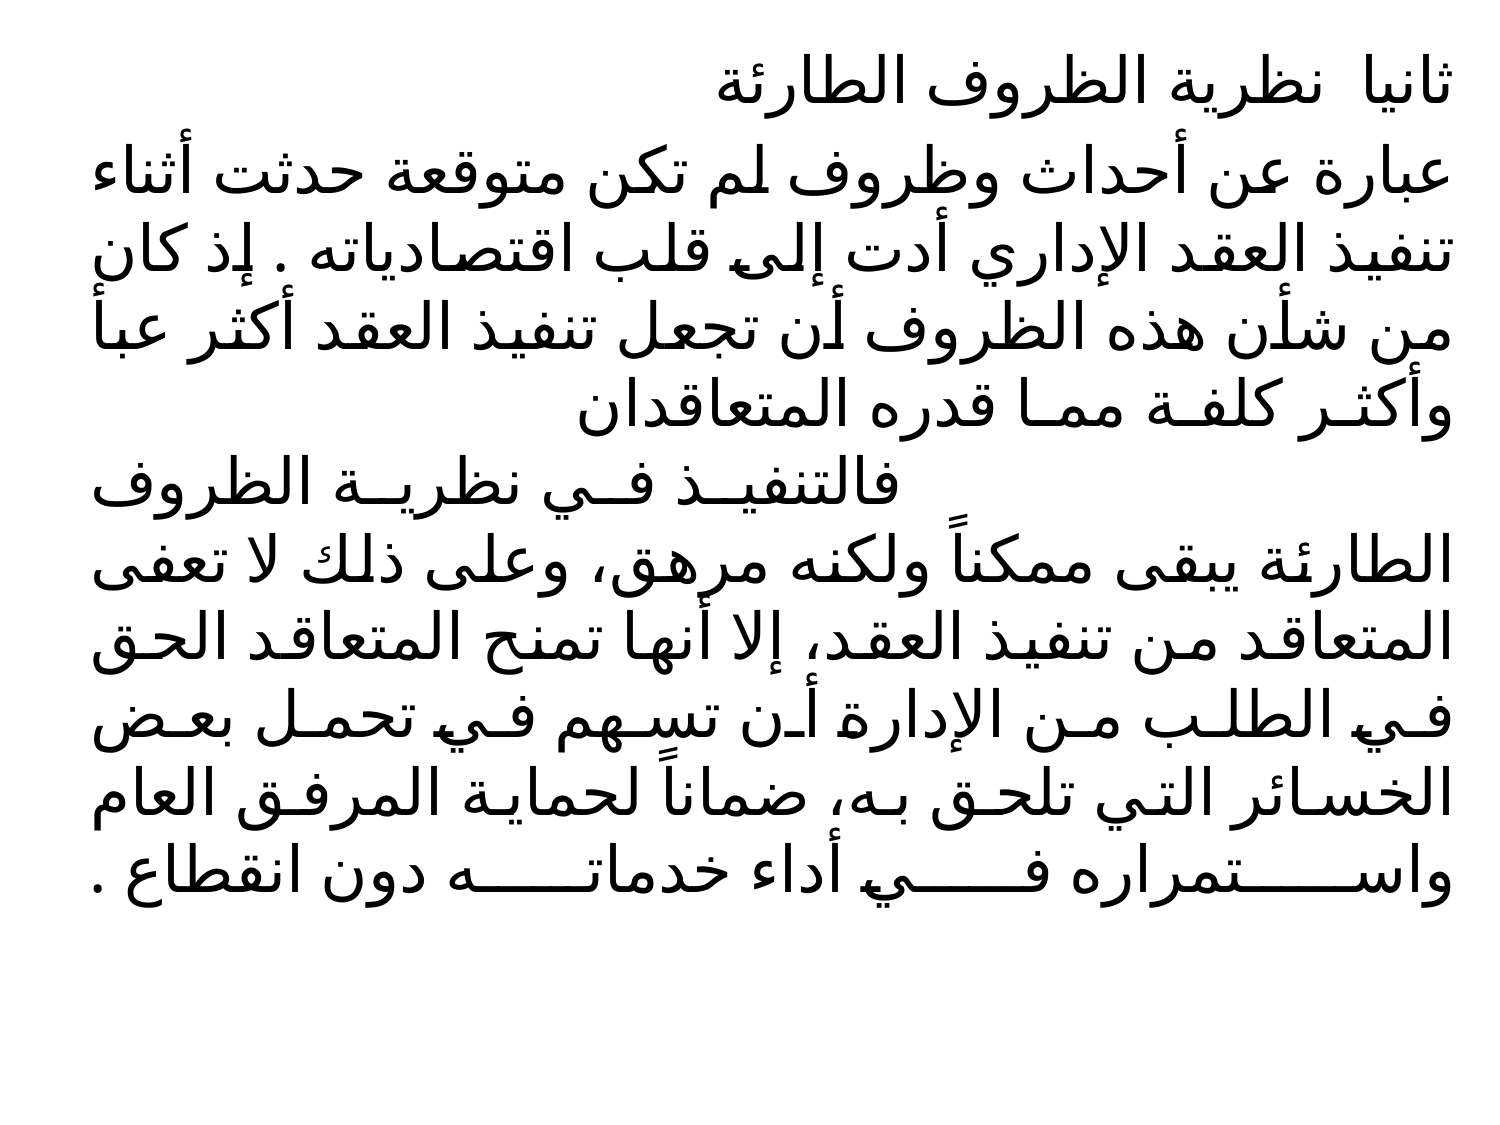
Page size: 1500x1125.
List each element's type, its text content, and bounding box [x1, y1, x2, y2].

list ثانيا نظرية الظروف الطارئة عبارة عن أحداث وظروف لم تكن متوقعة حدثت أثناء تنفيذ العقد الإداري أدت إلى قلب اقتصادياته . إذ كان من شأن هذه الظروف أن تجعل تنفيذ العقد أكثر عبأ وأكثر كلفة مما قدره المتعاقدان فالتنفيذ في نظرية الظروف الطارئة يبقى ممكناً ولكنه مرهق، وعلى ذلك لا تعفى المتعاقد من تنفيذ العقد، إلا أنها تمنح المتعاقد الحق في الطلب من الإدارة أن تسهم في تحمل بعض الخسائر التي تلحق به، ضماناً لحماية المرفق العام واستمراره في أداء خدماته دون انقطاع . [75, 30, 1471, 1005]
